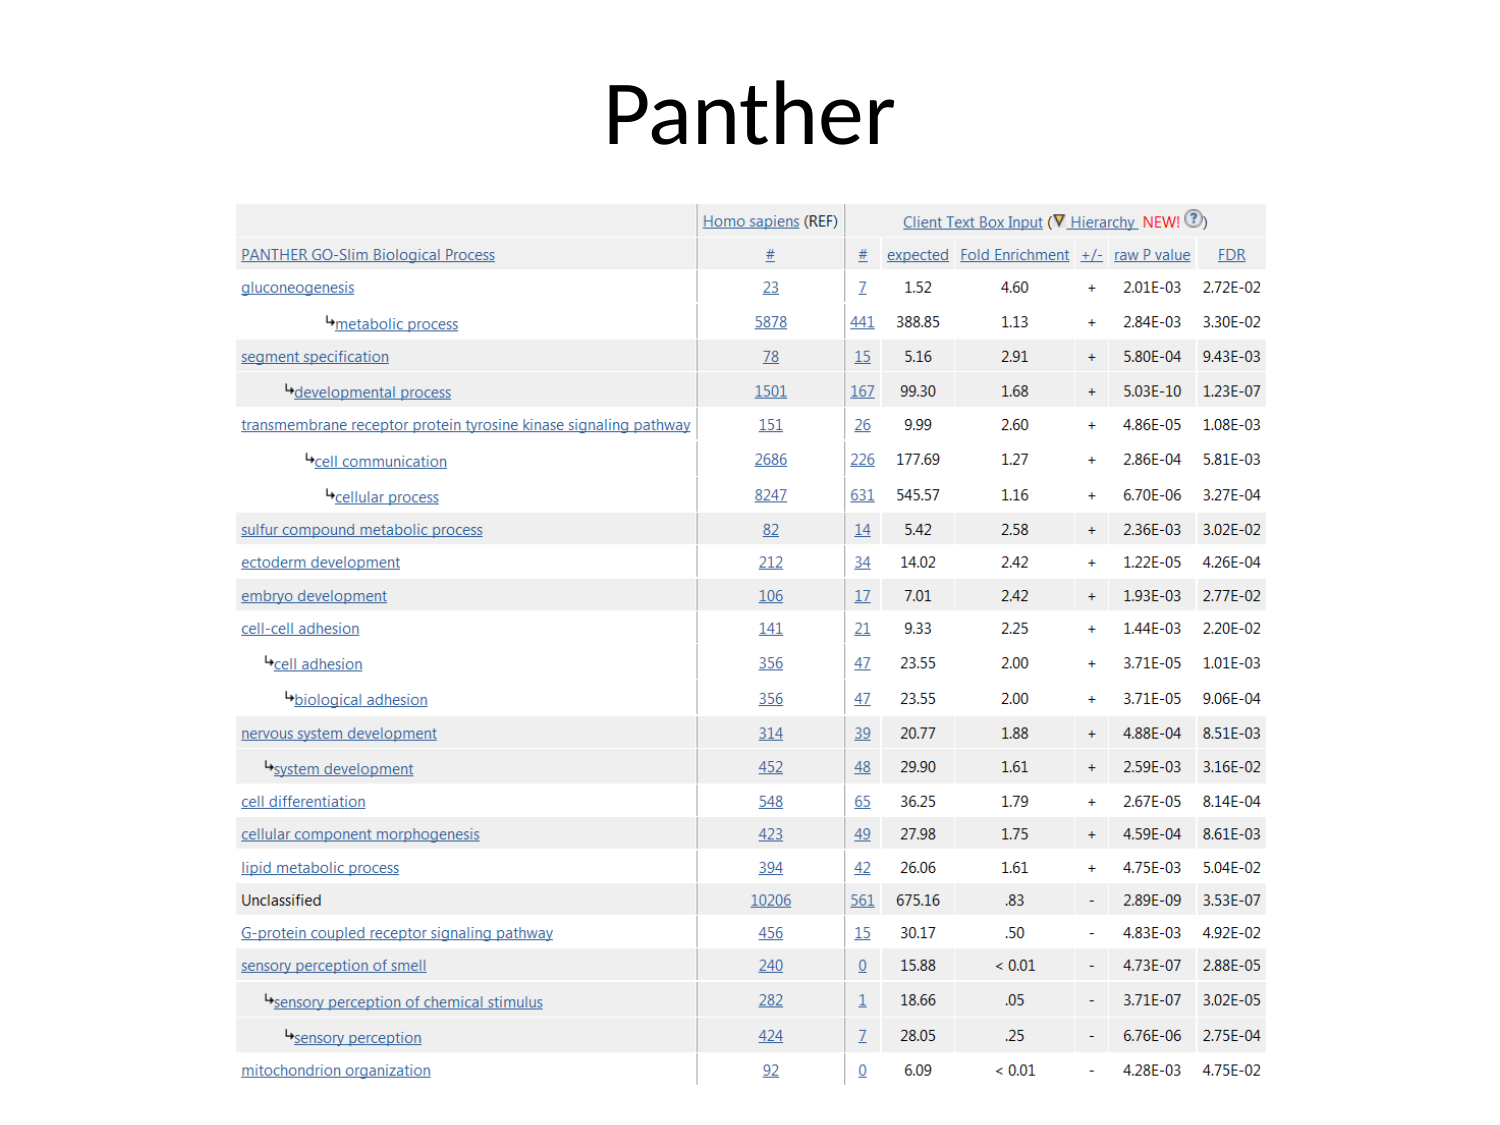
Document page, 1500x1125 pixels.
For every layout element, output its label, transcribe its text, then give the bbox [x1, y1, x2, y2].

picture [228, 195, 1272, 1094]
text_box Panther [74, 45, 1425, 233]
